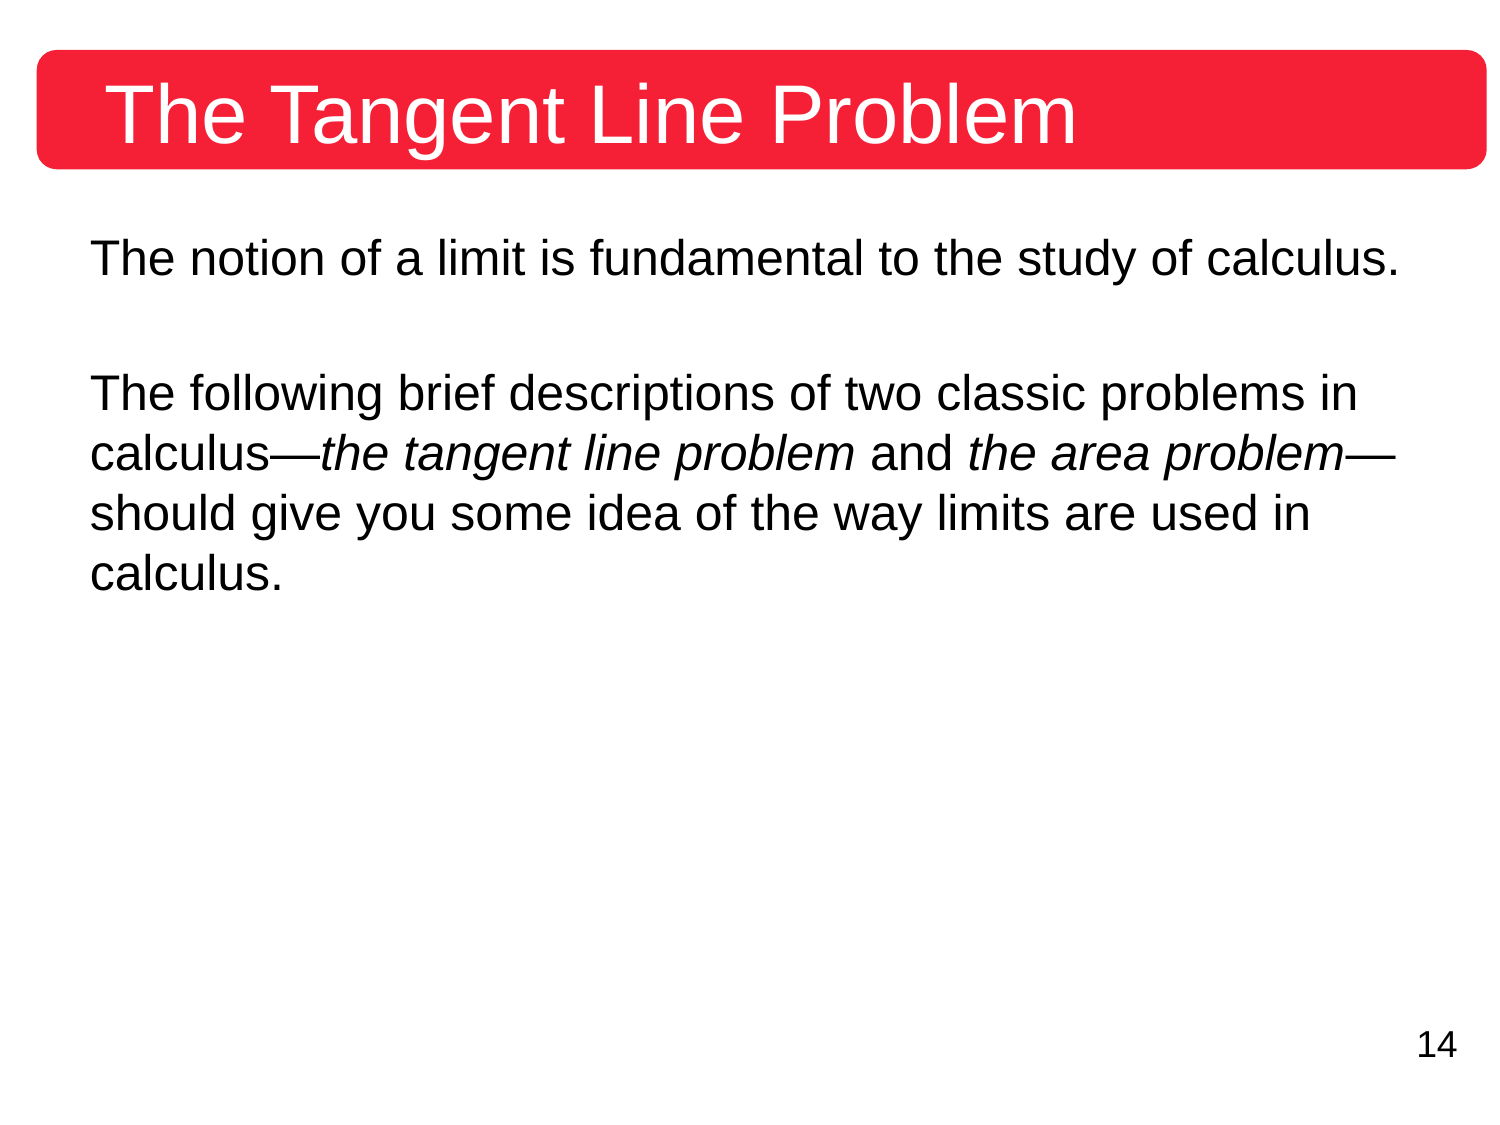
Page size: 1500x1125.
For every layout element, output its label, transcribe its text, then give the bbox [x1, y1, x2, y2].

text_box The Tangent Line Problem [89, 52, 1440, 165]
list The notion of a limit is fundamental to the study of calculus. The following brief descriptions of two classic problems in calculus—the tangent line problem and the area problem—should give you some idea of the way limits are used in calculus. [74, 224, 1425, 1088]
